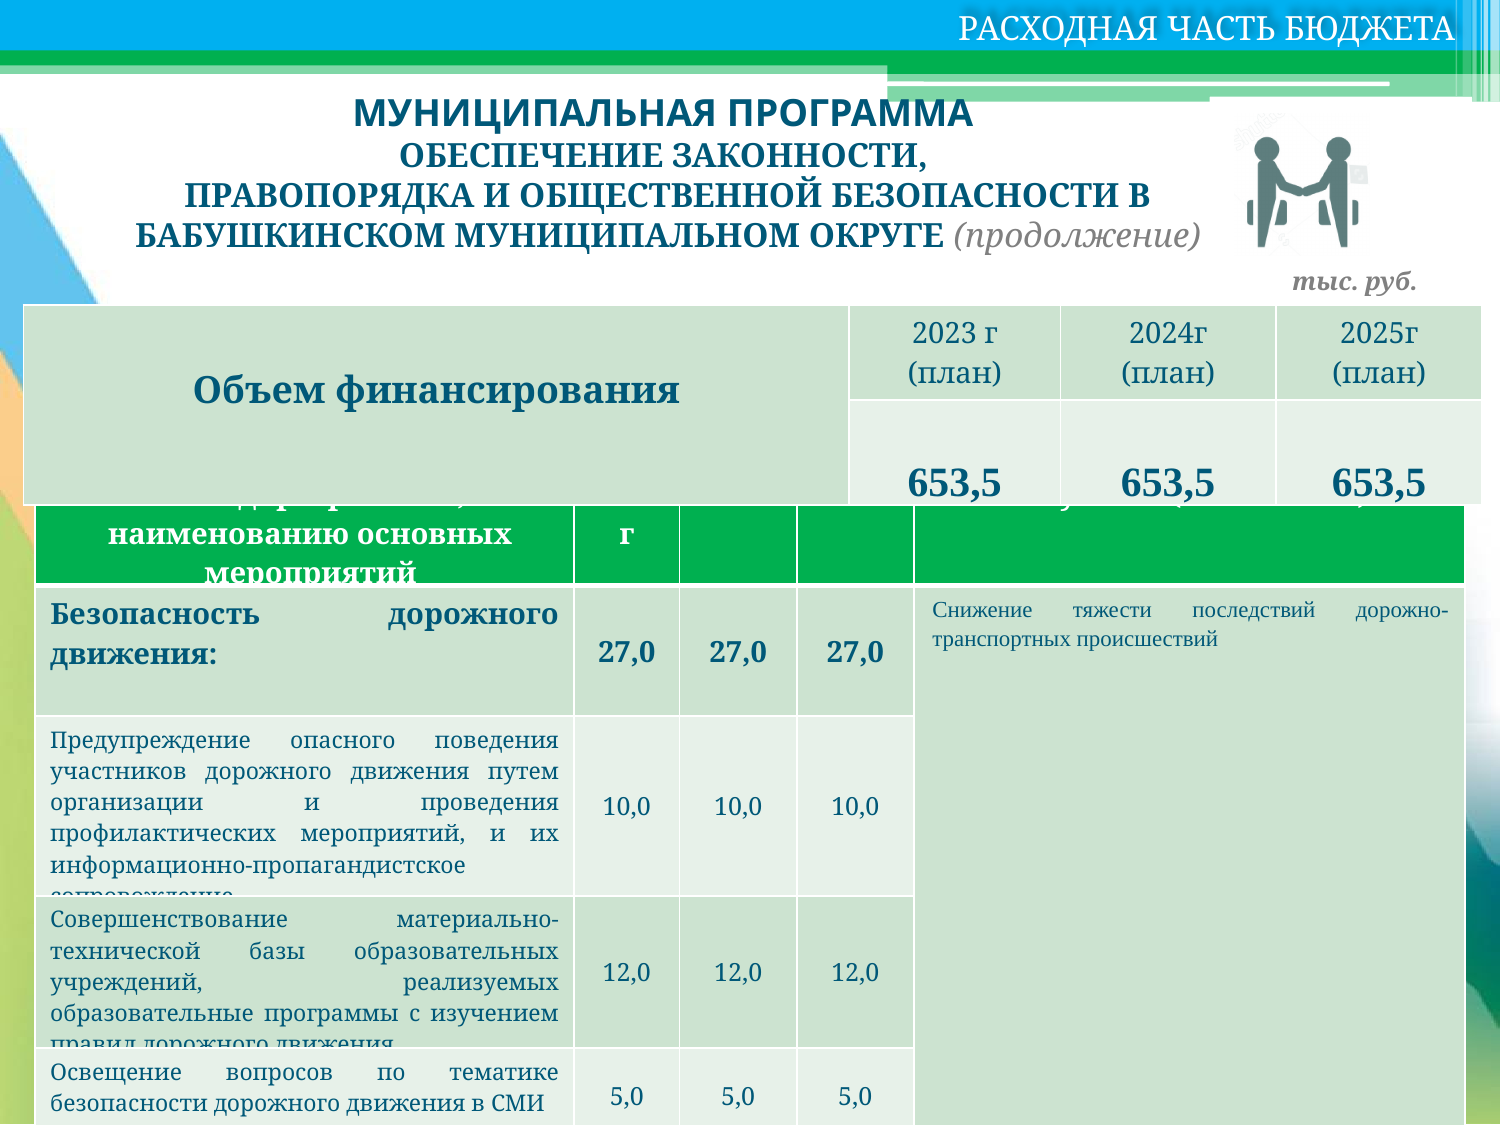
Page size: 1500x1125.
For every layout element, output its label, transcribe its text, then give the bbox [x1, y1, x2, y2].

picture [481, 113, 490, 121]
picture [0, 113, 1500, 1124]
picture [689, 113, 698, 123]
picture [787, 113, 799, 121]
text_box РАСХОДНАЯ ЧАСТЬ БЮДЖЕТА [832, 0, 1471, 55]
picture [582, 113, 590, 121]
text_box Муниципальная ПРОГРАММА ОБЕСПЕЧЕНИЕ ЗАКОННОСТИ, ПРАВОПОРЯДКА И ОБЩЕСТВЕННОЙ БЕЗОПАСНОСТИ В БАБУШКИНСКОМ МУНИЦИПАЛЬНОМ ОКРУГЕ (продолжение) [93, 81, 1243, 112]
